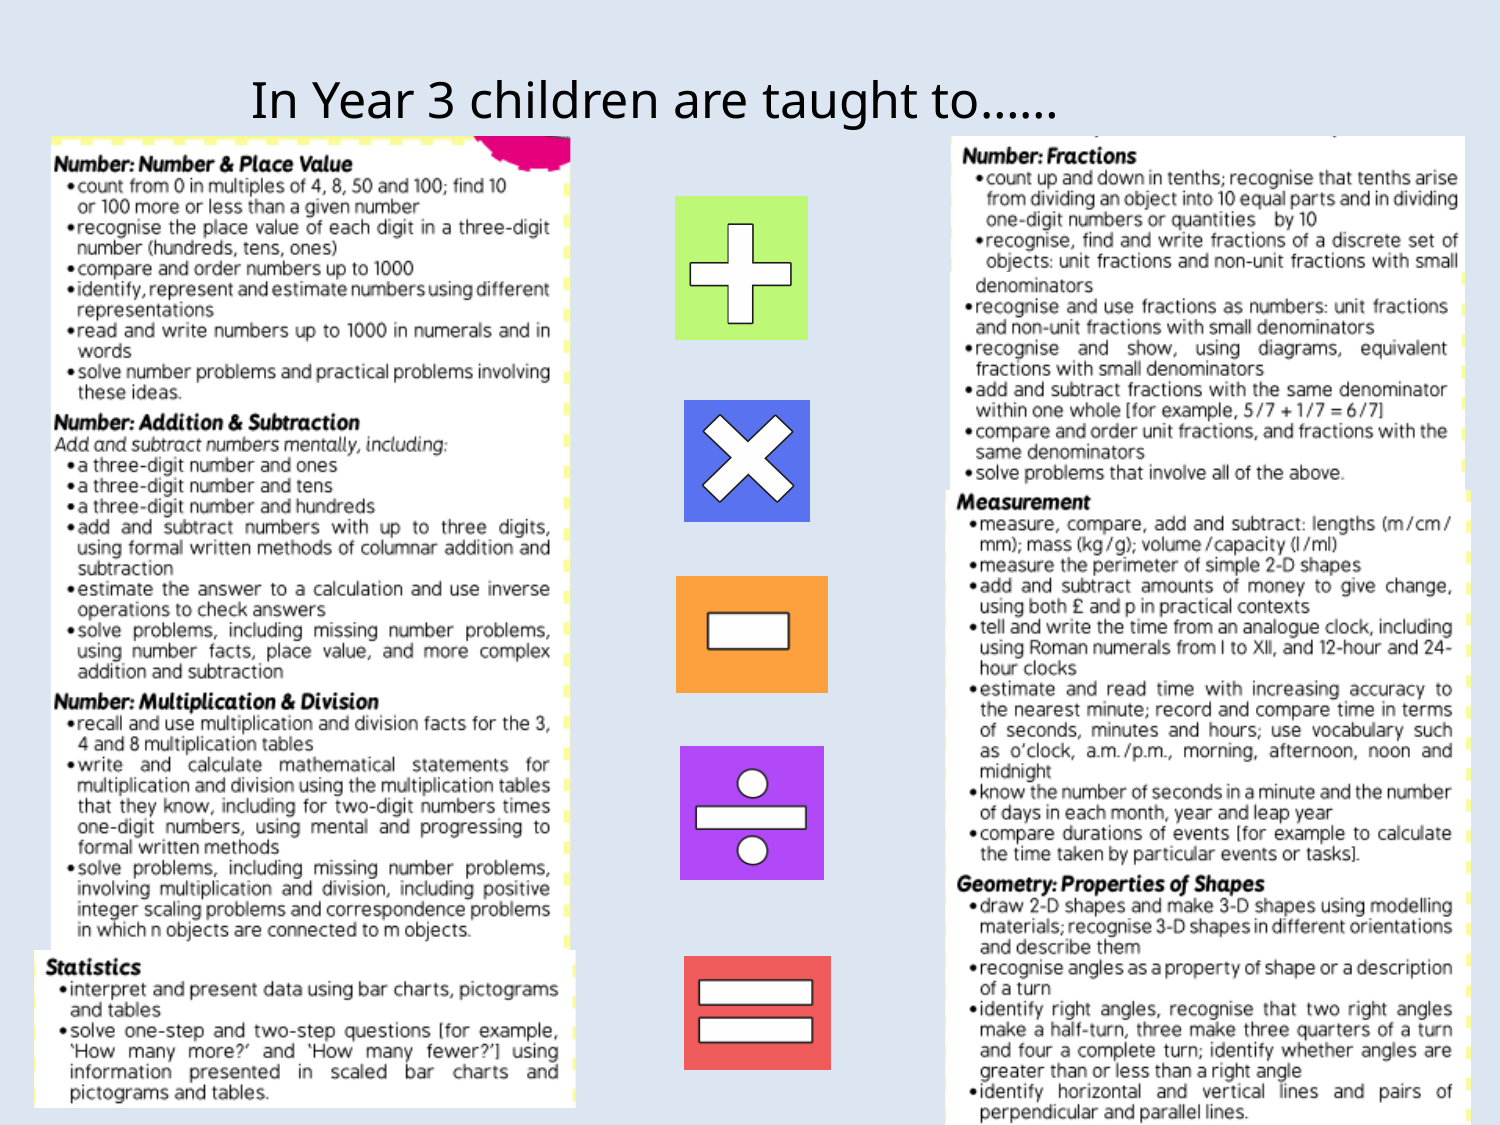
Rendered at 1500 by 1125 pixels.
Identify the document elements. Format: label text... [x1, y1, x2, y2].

picture [684, 400, 810, 523]
picture [945, 136, 1471, 1125]
picture [680, 746, 825, 881]
picture [684, 955, 831, 1070]
picture [30, 136, 576, 1108]
picture [675, 576, 828, 693]
picture [675, 195, 808, 341]
text_box In Year 3 children are taught to…… [147, 60, 1164, 136]
